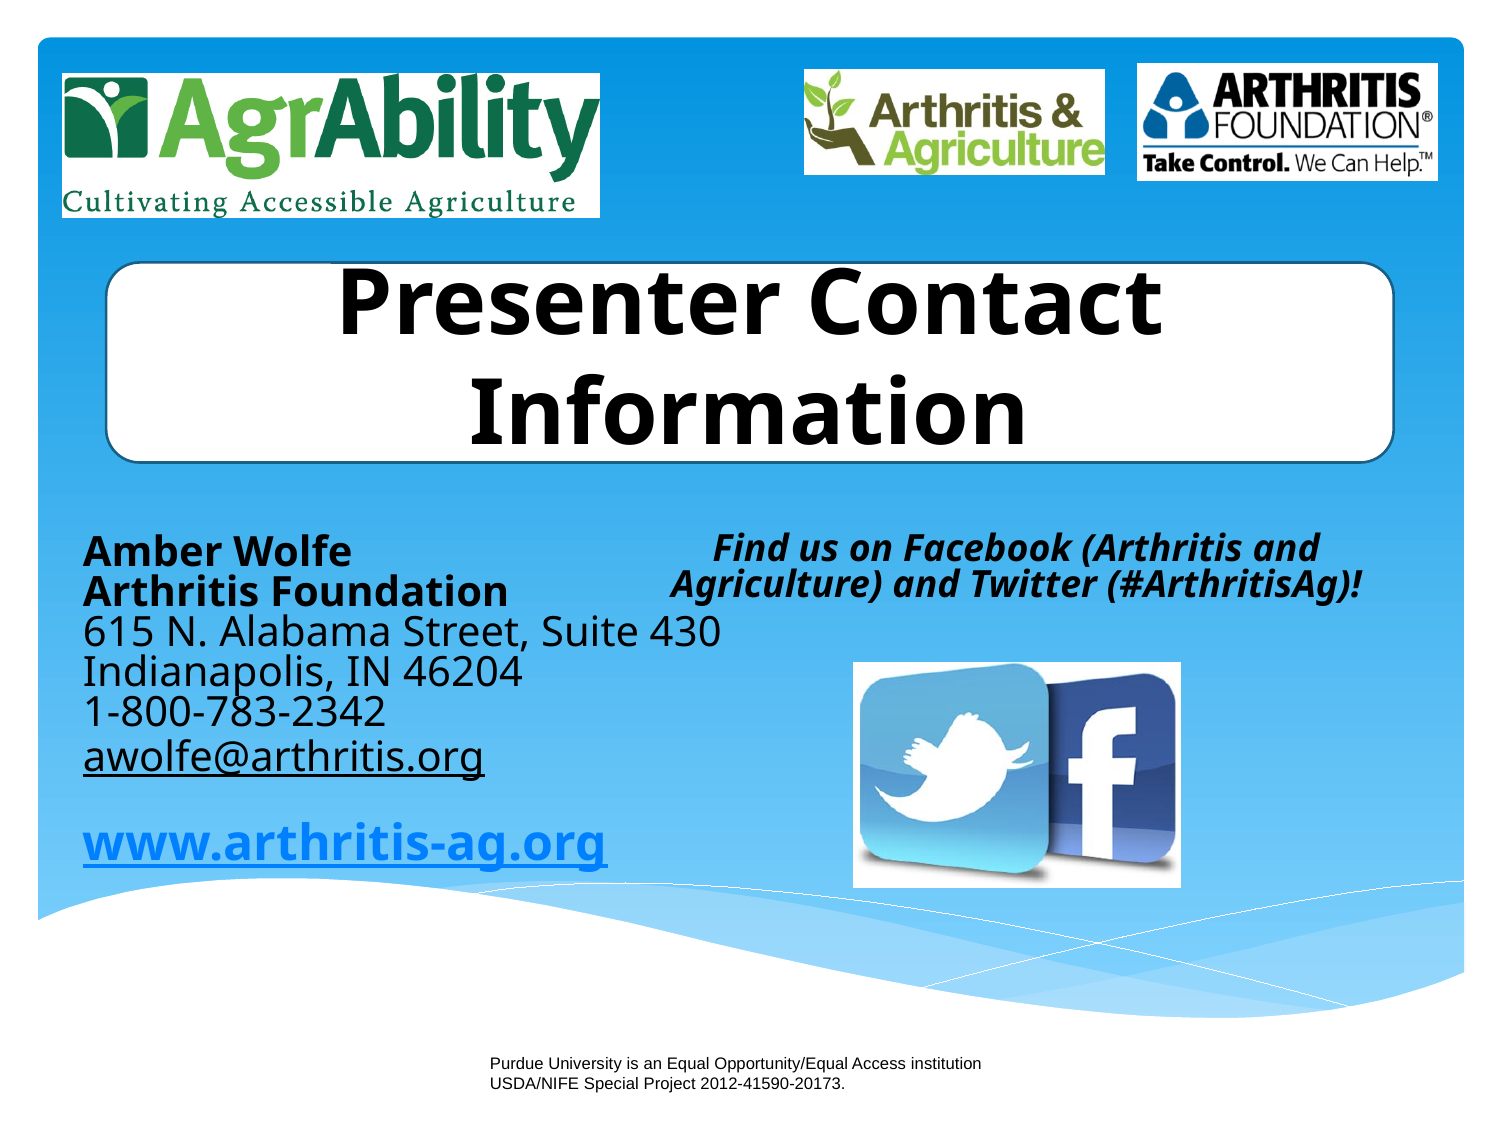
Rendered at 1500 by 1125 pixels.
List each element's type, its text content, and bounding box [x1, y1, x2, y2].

picture [1137, 64, 1438, 181]
picture [852, 661, 1181, 888]
picture [62, 74, 601, 219]
text_box Find us on Facebook (Arthritis and Agriculture) and Twitter (#ArthritisAg)! [624, 524, 1409, 612]
text_box Presenter Contact Information [104, 261, 1395, 464]
text_box Amber Wolfe Arthritis Foundation 615 N. Alabama Street, Suite 430 Indianapolis, IN 46204 1-800-783-2342 awolfe@arthritis.org www.arthritis-ag.org [68, 499, 1356, 915]
footer Purdue University is an Equal Opportunity/Equal Access institution USDA/NIFE Special Project 2012-41590-20173. [474, 1042, 1063, 1103]
picture [805, 70, 1104, 175]
